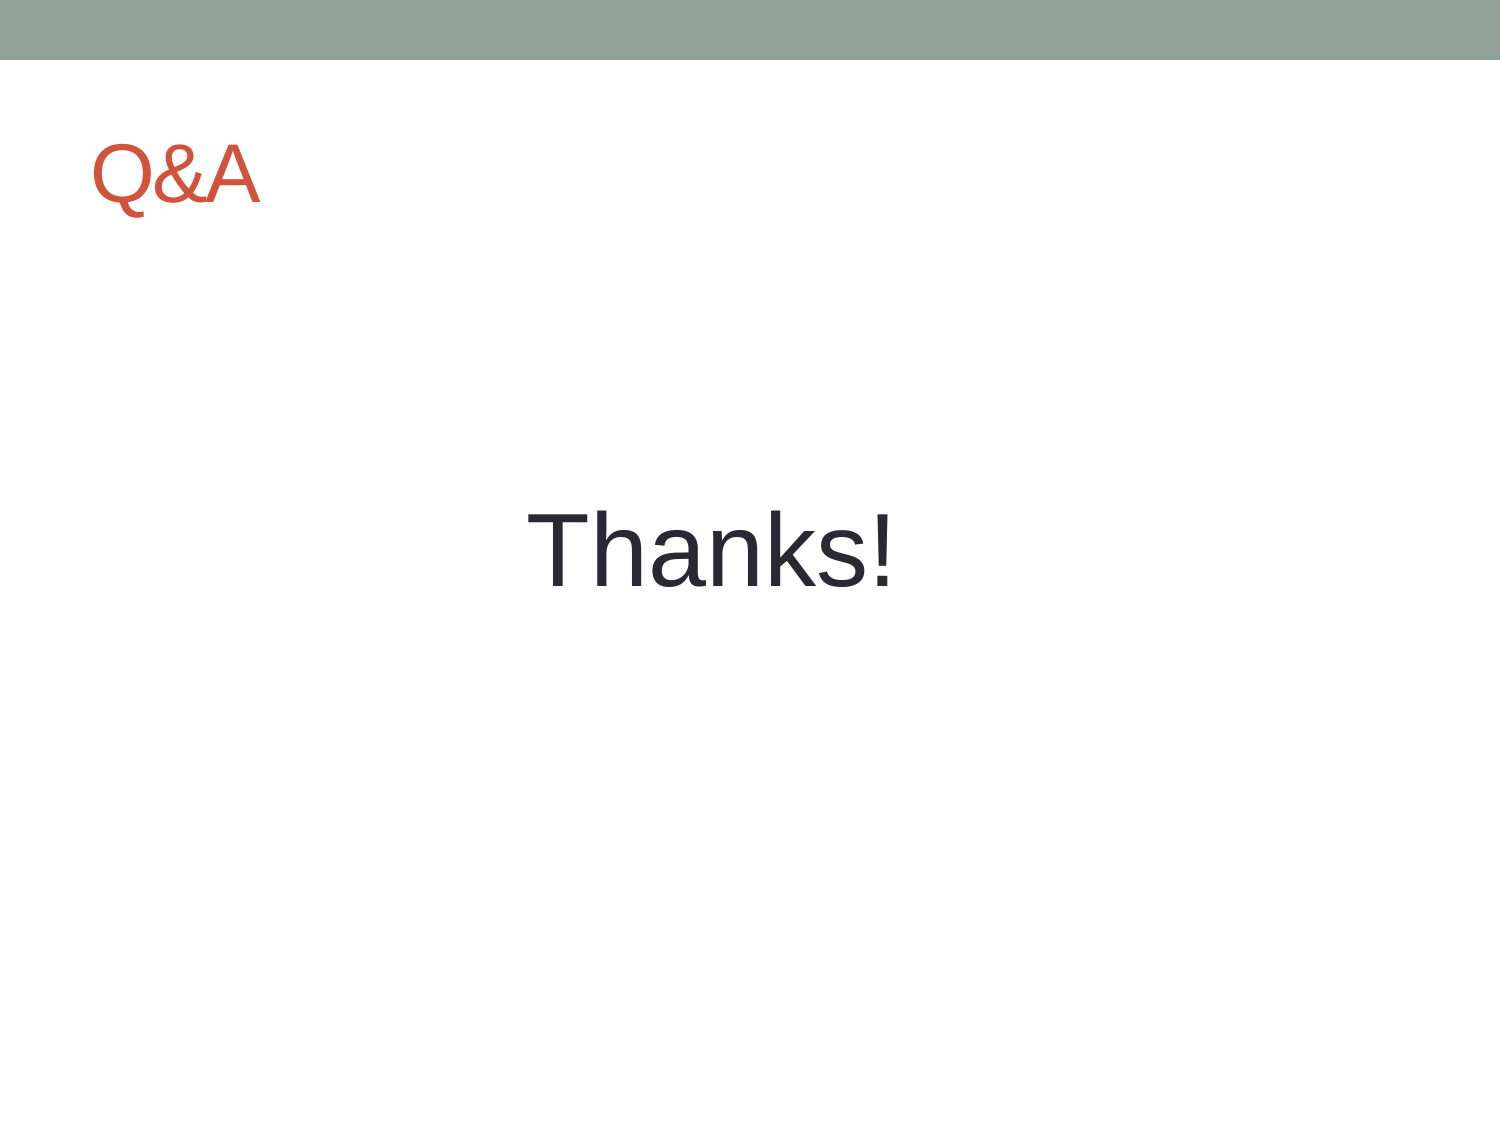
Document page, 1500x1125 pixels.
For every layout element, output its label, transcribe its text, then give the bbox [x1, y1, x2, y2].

title Q&A [75, 87, 1425, 250]
list Thanks! [487, 474, 938, 688]
